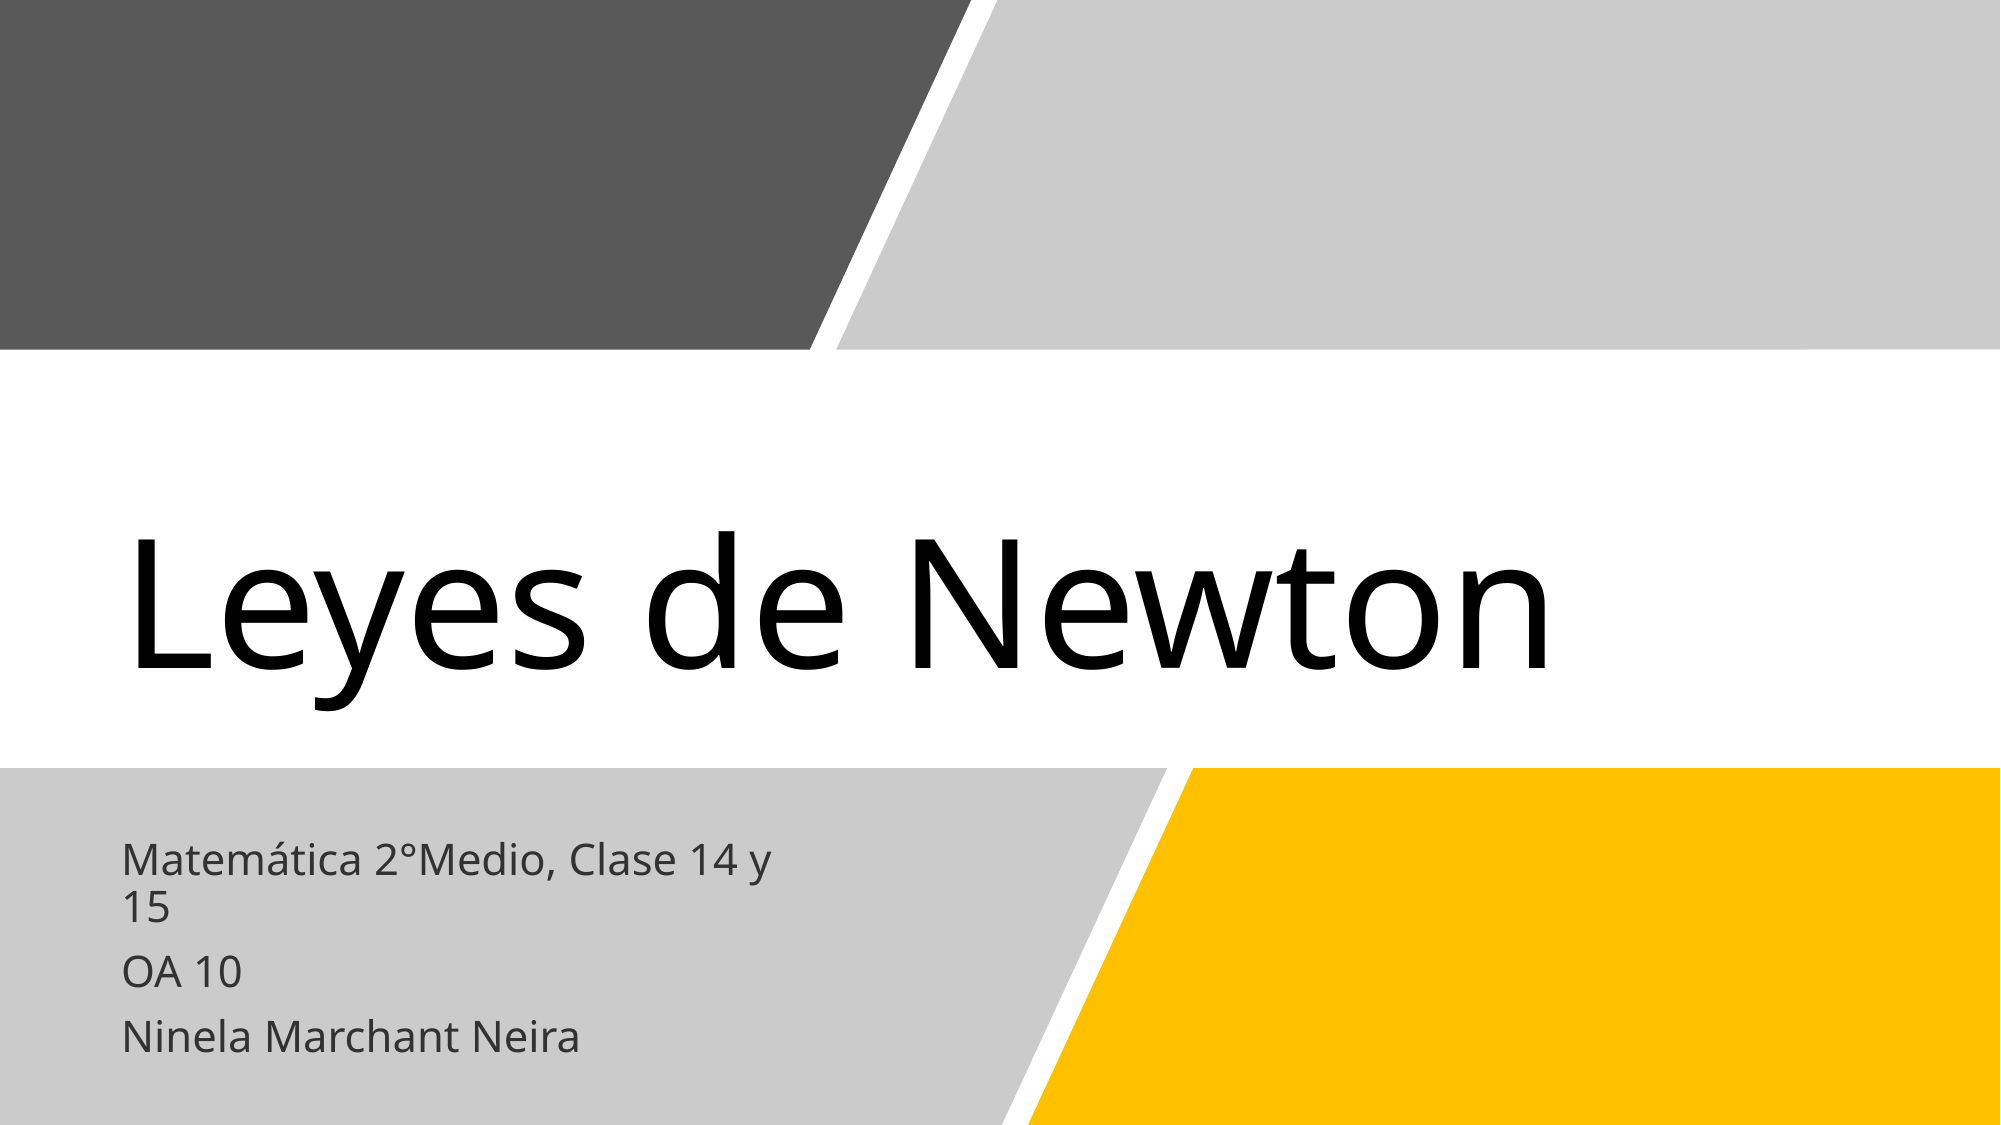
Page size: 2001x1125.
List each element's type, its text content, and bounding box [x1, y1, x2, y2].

text_box [1007, 767, 1192, 1125]
text_box [0, 767, 1169, 1125]
text_box [0, 0, 973, 351]
title Leyes de Newton [106, 458, 1607, 715]
text_box [1026, 767, 2000, 1125]
text_box [834, 0, 2000, 351]
